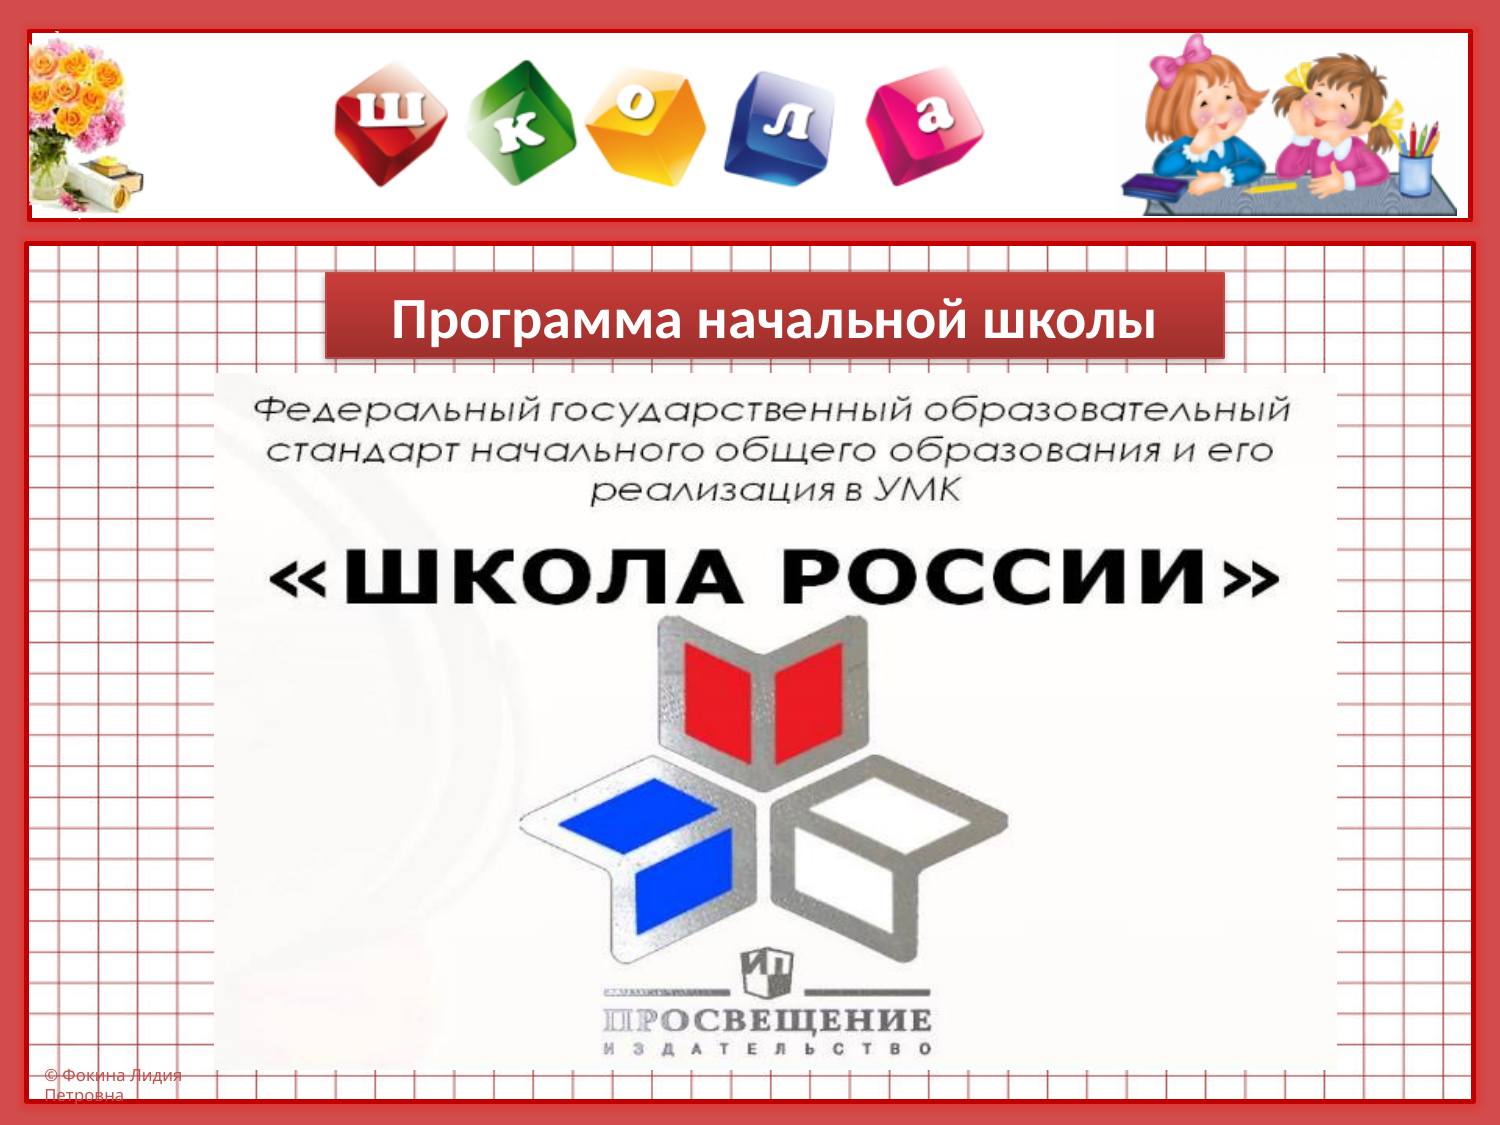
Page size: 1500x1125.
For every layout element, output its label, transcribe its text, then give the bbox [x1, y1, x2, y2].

picture [312, 42, 1063, 208]
picture [29, 31, 231, 221]
picture [213, 373, 1337, 1070]
text_box Программа начальной школы [325, 272, 1225, 359]
picture [1116, 19, 1457, 216]
